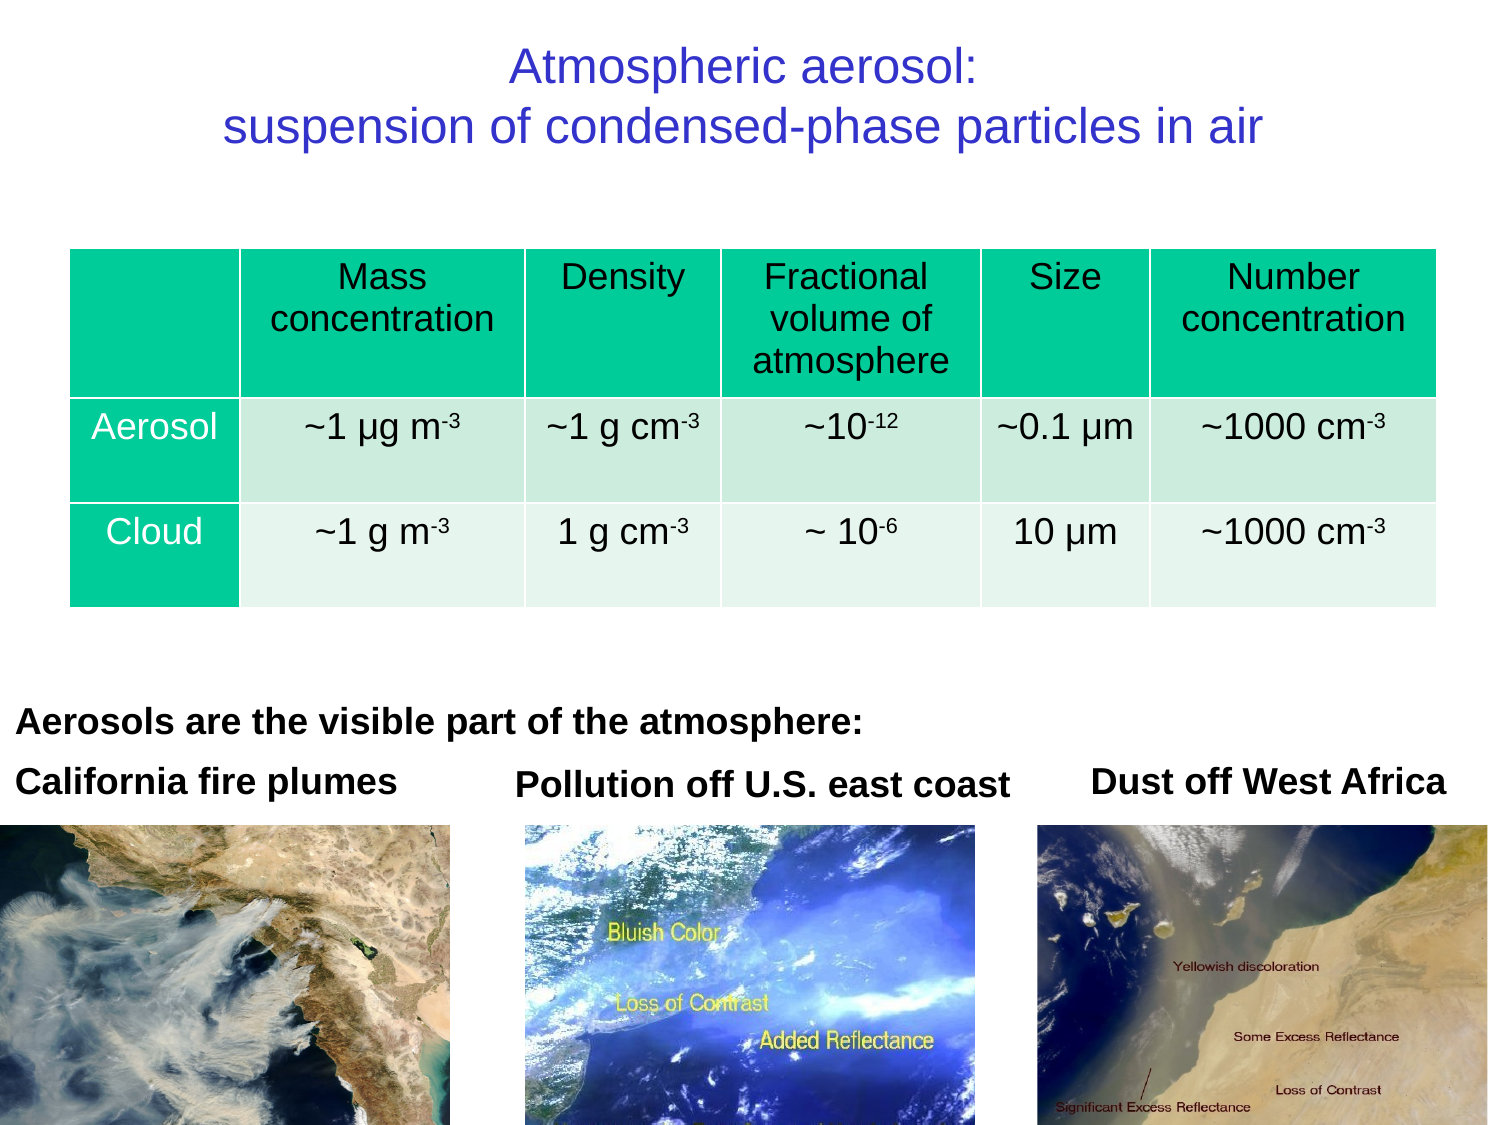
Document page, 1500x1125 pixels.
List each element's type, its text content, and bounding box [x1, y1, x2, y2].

table_cell 1 g cm-3 [526, 504, 720, 607]
text_box Dust off West Africa [1075, 749, 1462, 810]
title Atmospheric aerosol: suspension of condensed-phase particles in air [24, 0, 1463, 188]
text_box Aerosols are the visible part of the atmosphere: [0, 689, 1013, 750]
table_header [70, 249, 239, 397]
table_cell ~1 μg m-3 [241, 399, 524, 502]
text_box California fire plumes [0, 749, 414, 810]
table_header Fractional volume of atmosphere [722, 249, 980, 397]
table_header Number concentration [1151, 249, 1436, 397]
table_cell ~1 g cm-3 [526, 399, 720, 502]
table_cell ~1000 cm-3 [1151, 399, 1436, 502]
table_cell 10 μm [982, 504, 1149, 607]
table_cell ~0.1 μm [982, 399, 1149, 502]
table_cell ~1 g m-3 [241, 504, 524, 607]
table_cell ~ 10-6 [722, 504, 980, 607]
table_cell ~1000 cm-3 [1151, 504, 1436, 607]
picture [1037, 824, 1488, 1125]
text_box Pollution off U.S. east coast [499, 752, 1026, 813]
table_cell ~10-12 [722, 399, 980, 502]
picture [0, 824, 451, 1125]
table_cell Aerosol [70, 399, 239, 502]
table_cell Cloud [70, 504, 239, 607]
table_header Size [982, 249, 1149, 397]
table_header Density [526, 249, 720, 397]
table_header Mass concentration [241, 249, 524, 397]
picture [524, 825, 976, 1125]
